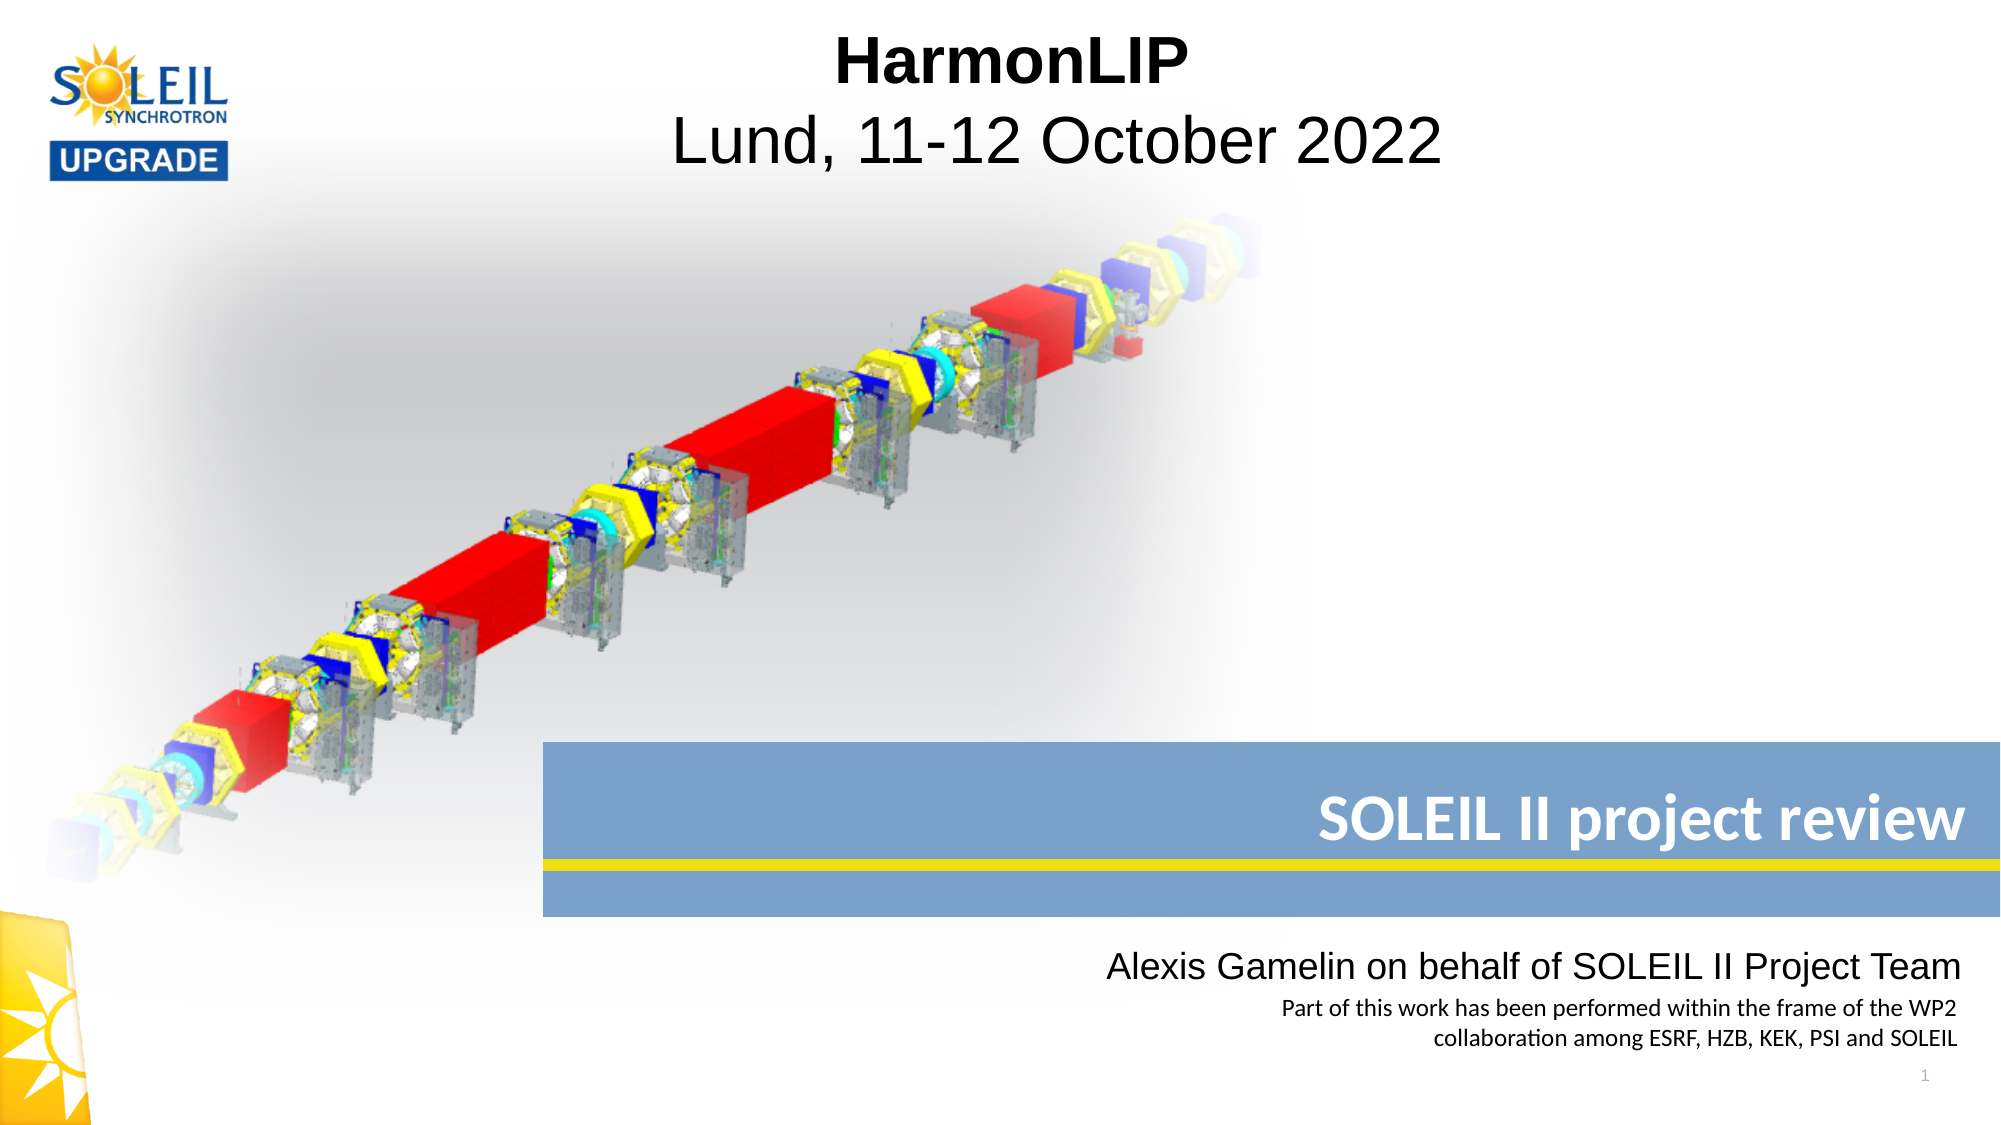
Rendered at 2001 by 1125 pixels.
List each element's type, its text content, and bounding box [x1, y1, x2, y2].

picture [27, 21, 243, 211]
text_box Alexis Gamelin on behalf of SOLEIL II Project Team [1091, 934, 1977, 995]
picture [276, 359, 1040, 737]
text_box 0 mA [222, 305, 1094, 791]
text_box HarmonLIP Lund, 11-12 October 2022 [546, 9, 1479, 185]
slide_number 1 [1826, 1059, 1945, 1105]
picture [0, 910, 91, 1125]
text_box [209, 292, 1108, 804]
text_box Fixed parameters: [238, 321, 1079, 775]
title SOLEIL II project review [343, 693, 1982, 935]
text_box Part of this work has been performed within the frame of the WP2 collaboration among ESRF, HZB, KEK, PSI and SOLEIL [1224, 983, 1974, 1059]
